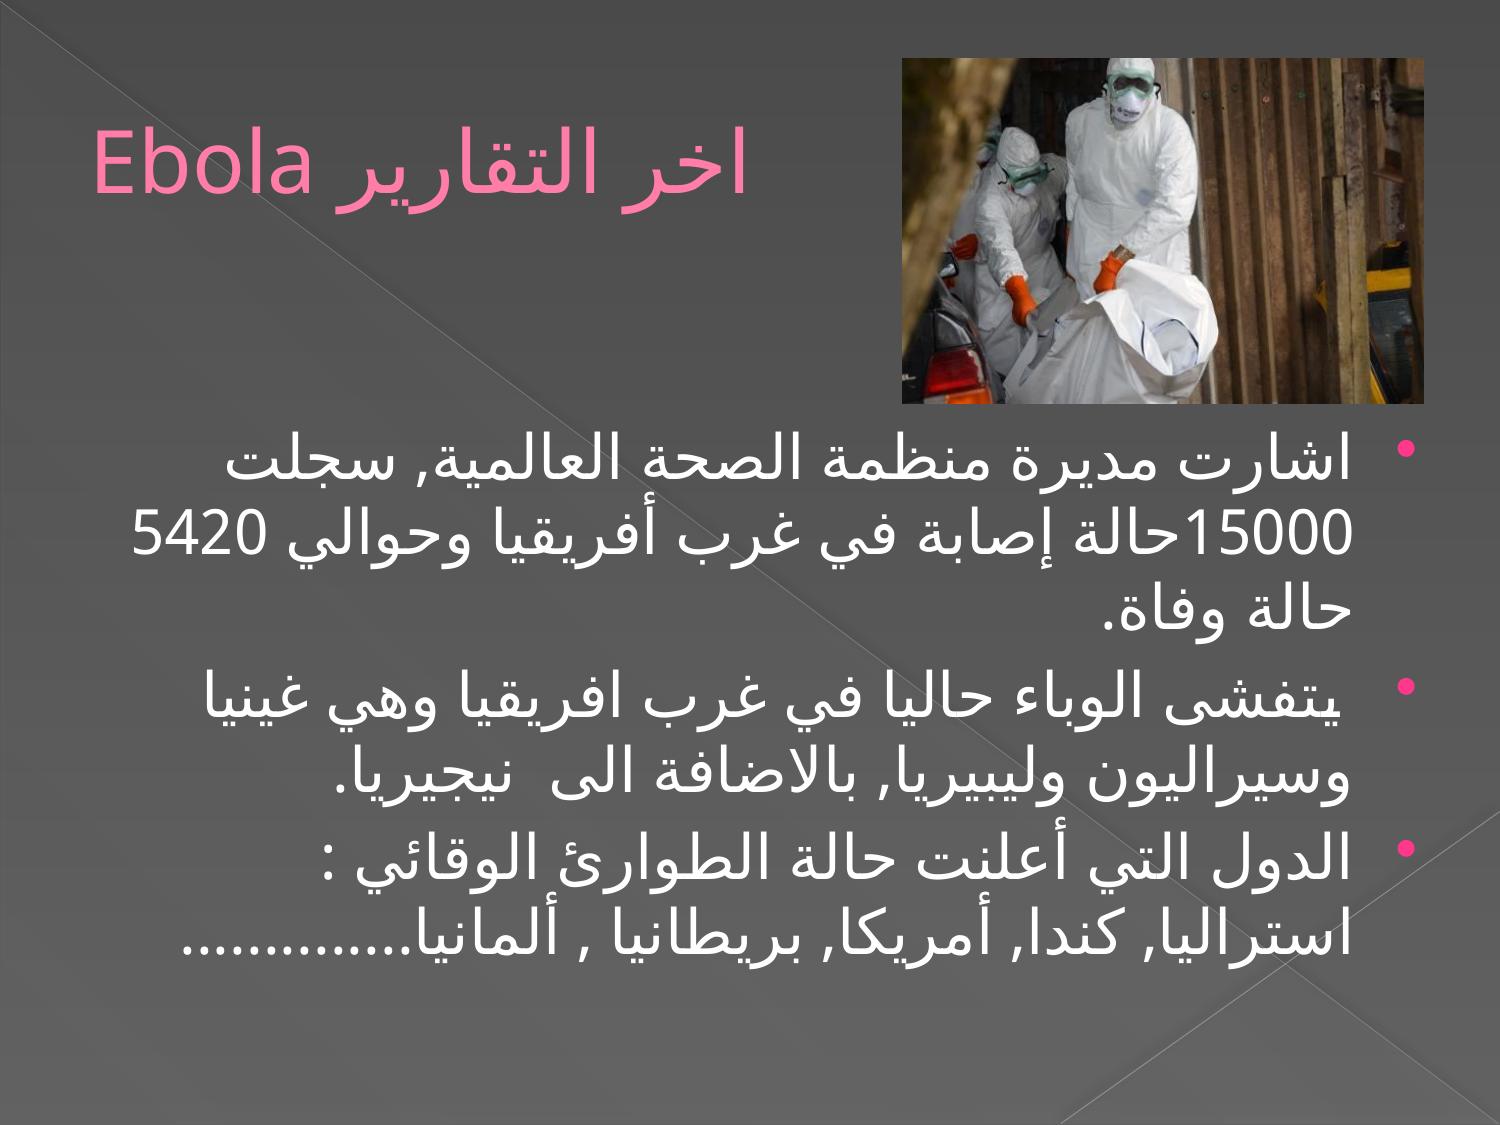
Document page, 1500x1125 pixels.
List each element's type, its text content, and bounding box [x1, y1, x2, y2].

title اخر التقارير Ebola [75, 43, 1425, 274]
picture [902, 58, 1425, 405]
list اشارت مديرة منظمة الصحة العالمية, سجلت 15000حالة إصابة في غرب أفريقيا وحوالي 5420 حالة وفاة. يتفشى الوباء حاليا في غرب افريقيا وهي غينيا وسيراليون وليبيريا, بالاضافة الى نيجيريا. الدول التي أعلنت حالة الطوارئ الوقائي : استراليا, كندا, أمريكا, بريطانيا , ألمانيا.............. [93, 410, 1444, 981]
